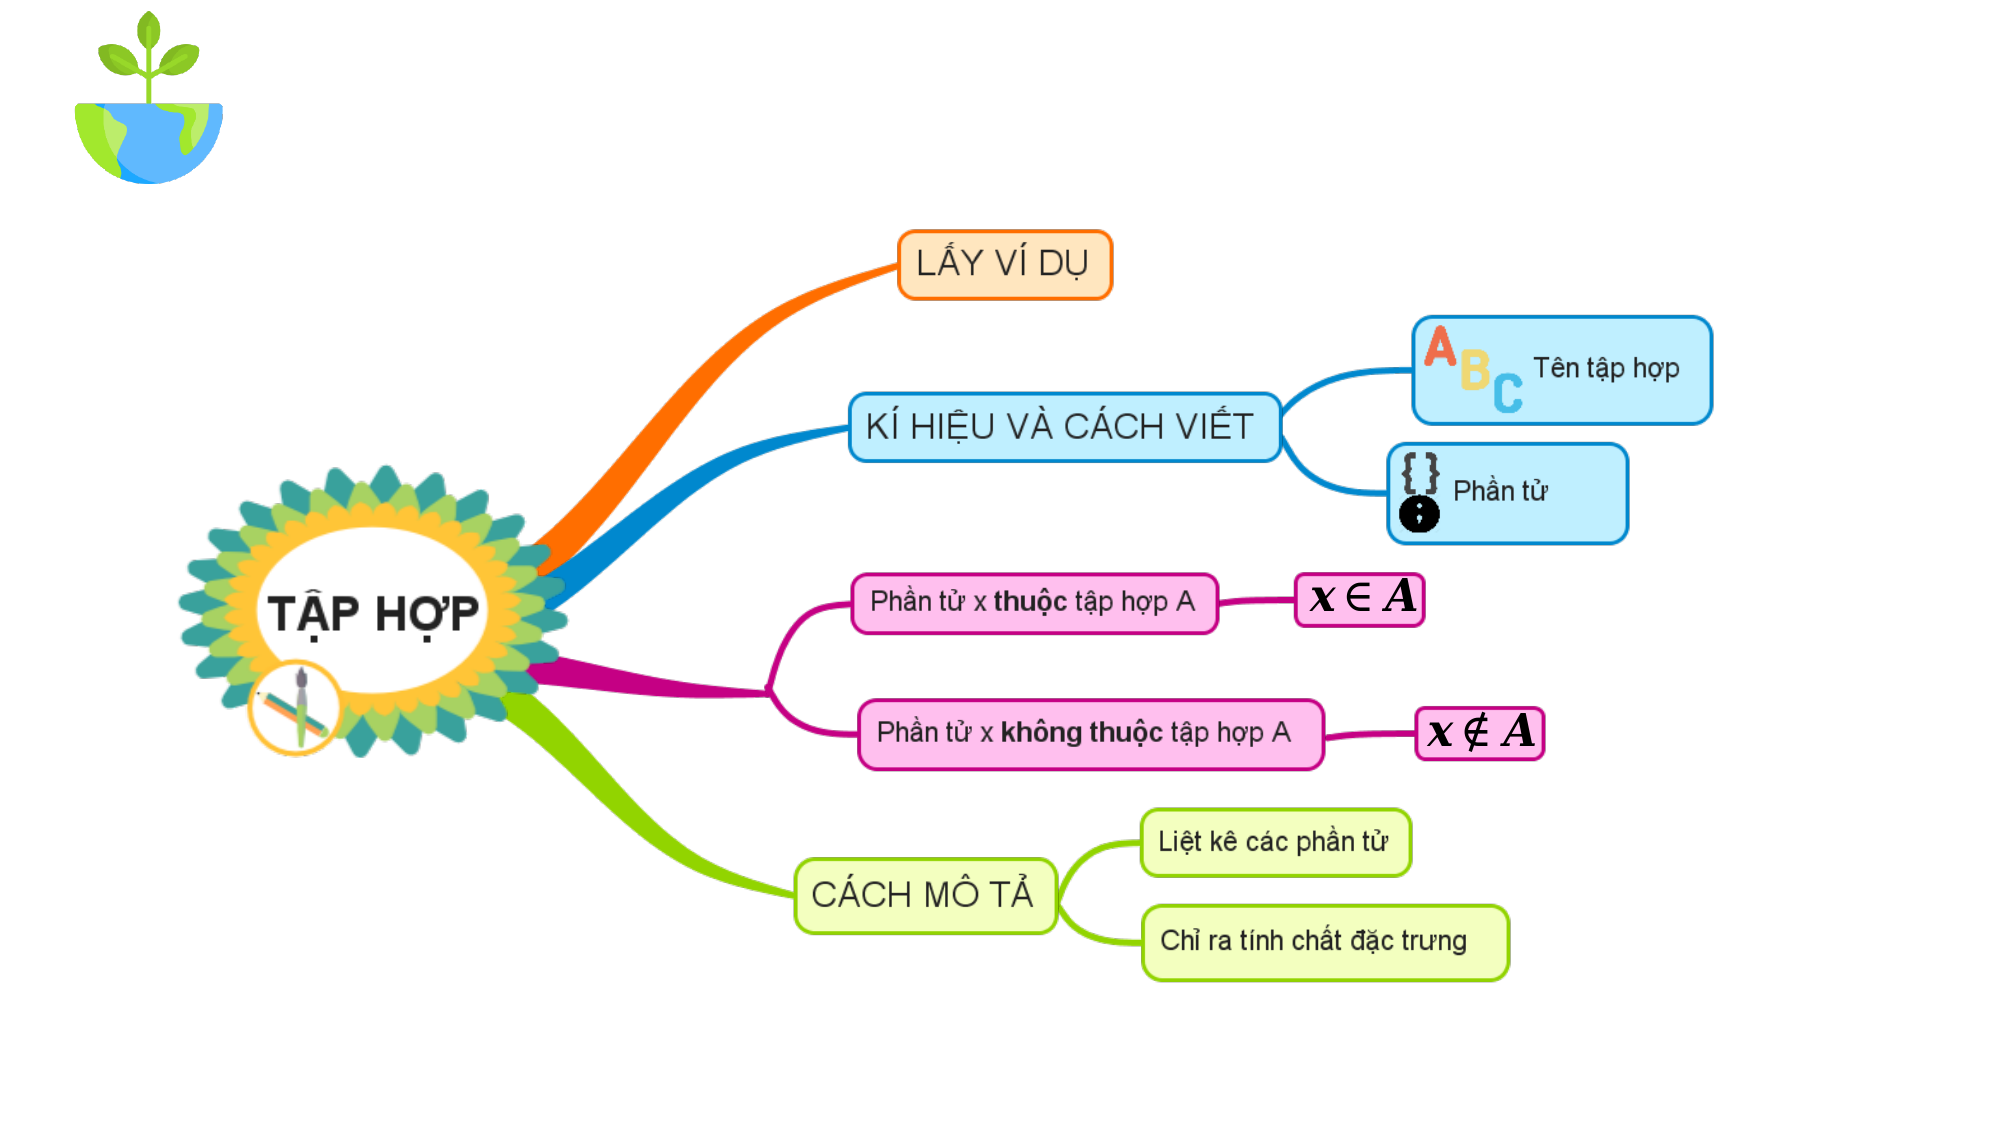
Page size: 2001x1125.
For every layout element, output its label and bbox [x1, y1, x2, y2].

picture [145, 213, 1725, 1013]
picture [62, 11, 235, 184]
